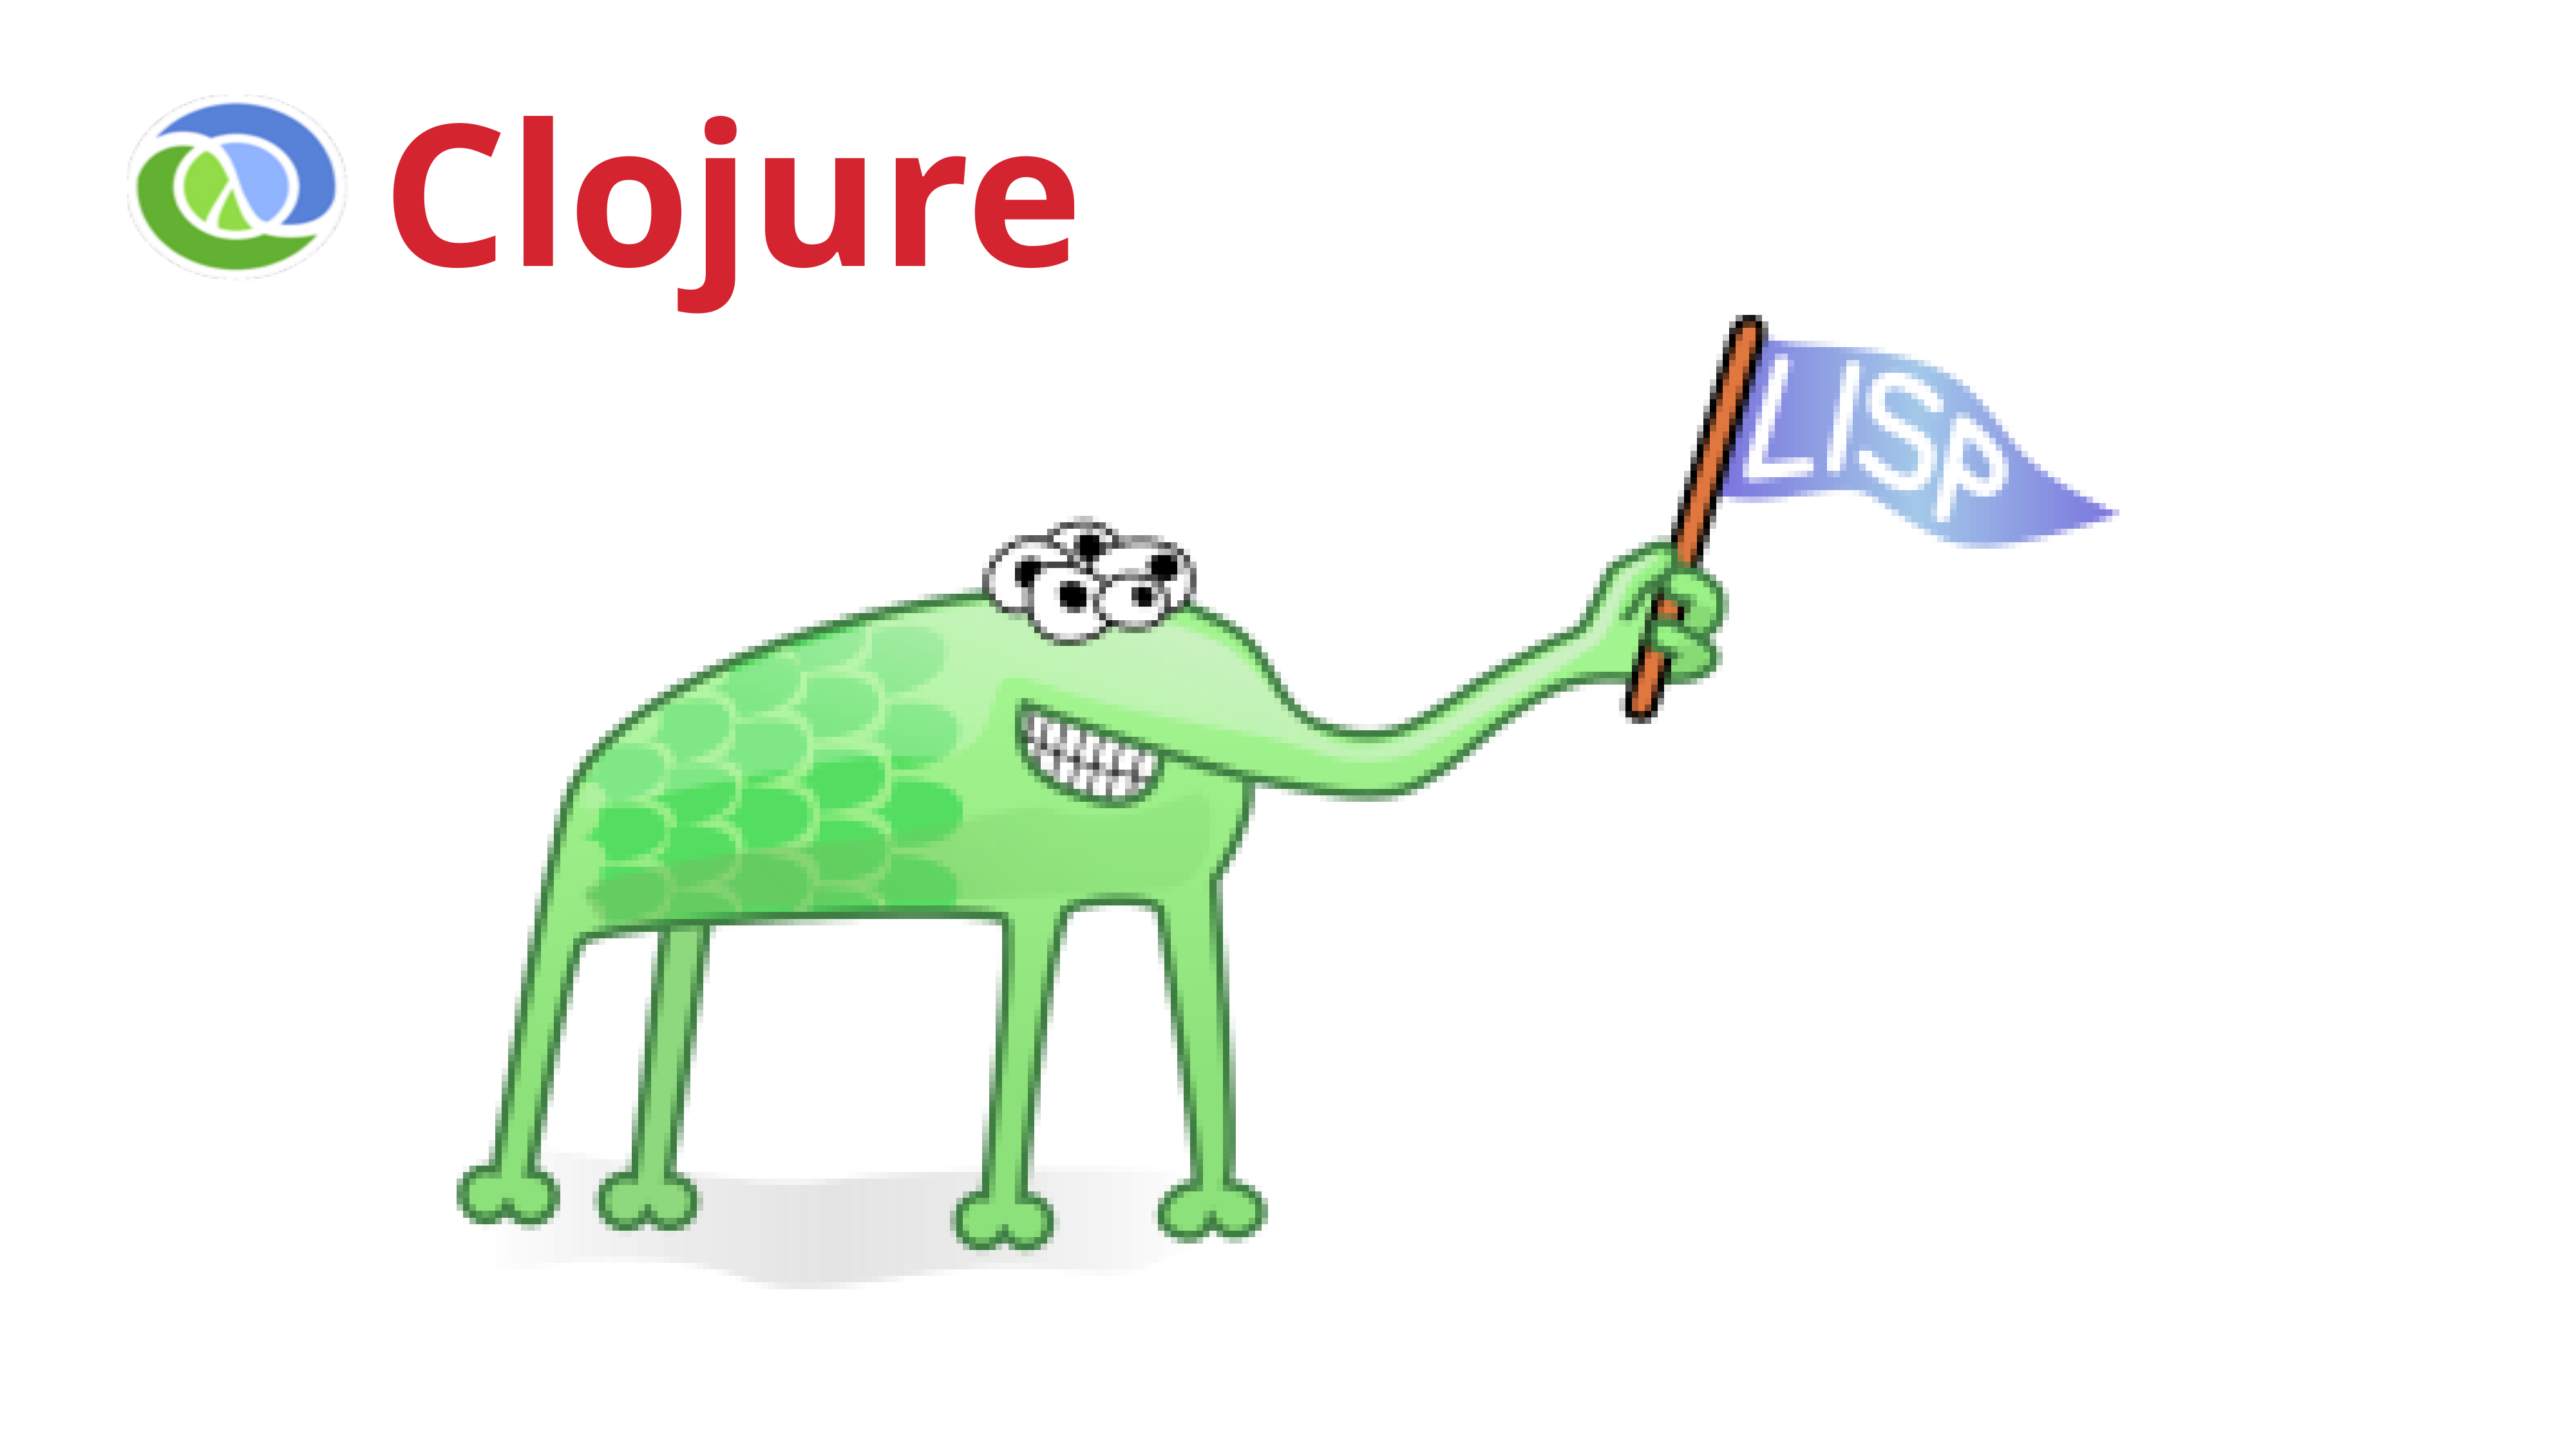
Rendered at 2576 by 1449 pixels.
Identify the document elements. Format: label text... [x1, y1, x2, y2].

title Clojure [372, 59, 2258, 316]
picture [127, 95, 348, 281]
picture [457, 315, 2119, 1290]
